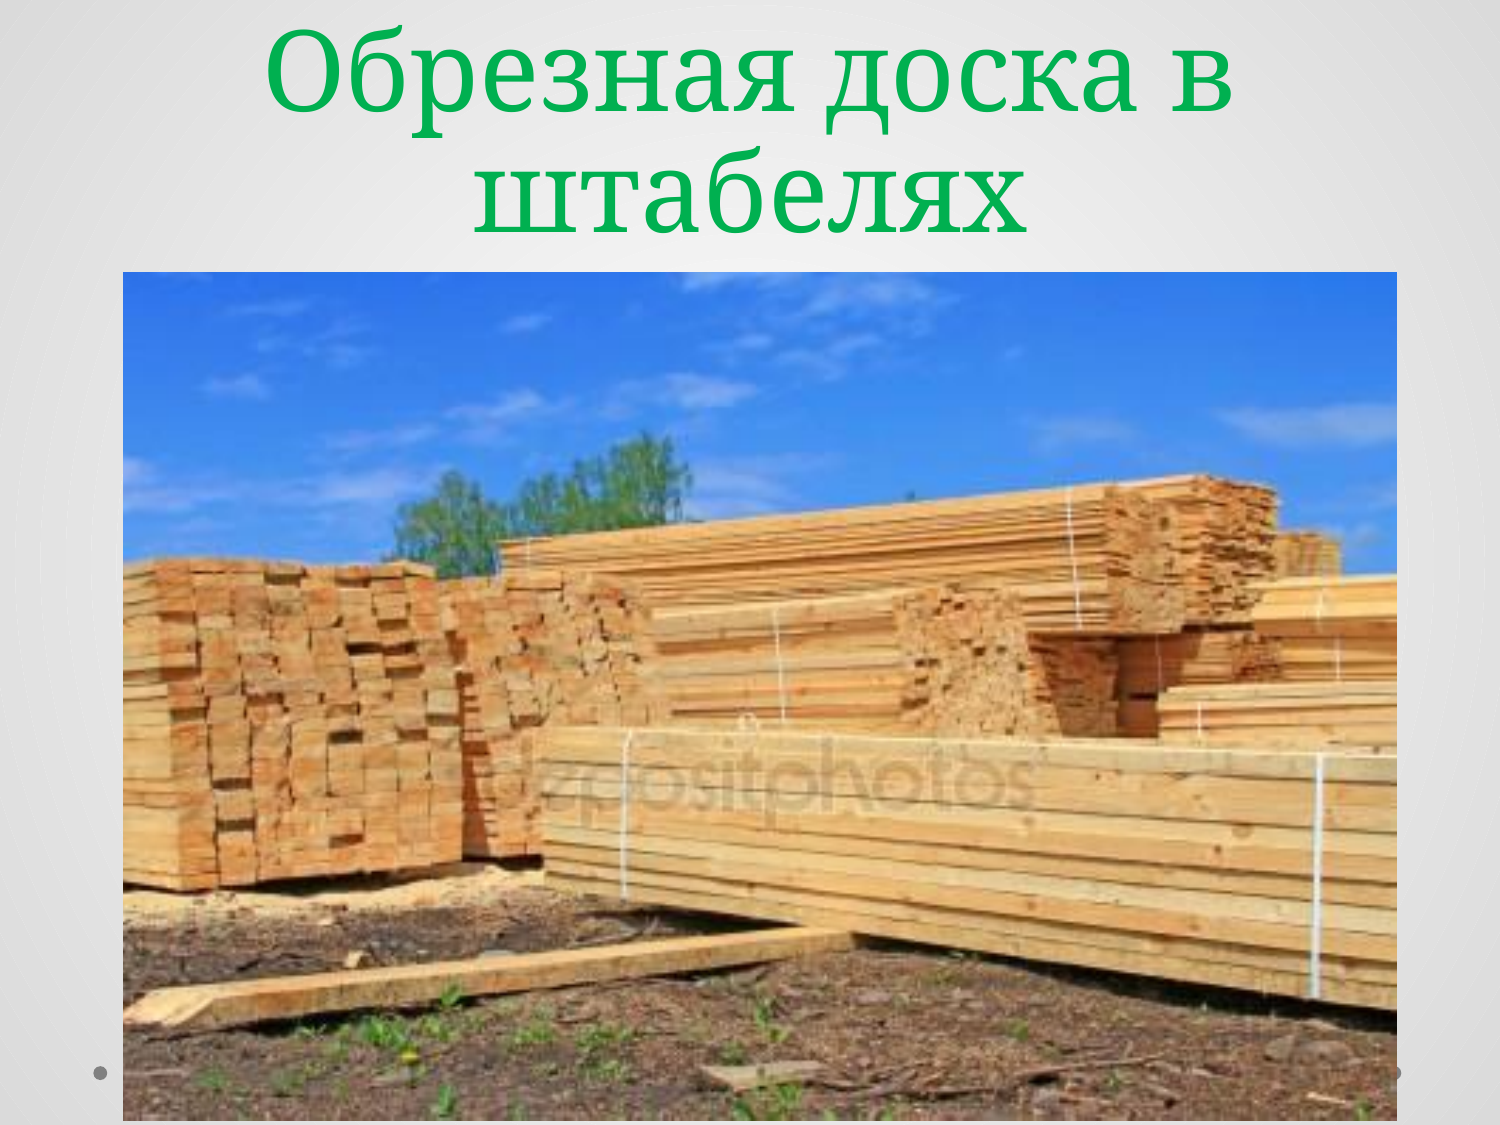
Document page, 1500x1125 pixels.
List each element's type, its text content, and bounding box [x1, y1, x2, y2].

title Обрезная доска в штабелях [75, 0, 1425, 263]
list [123, 272, 1398, 1122]
